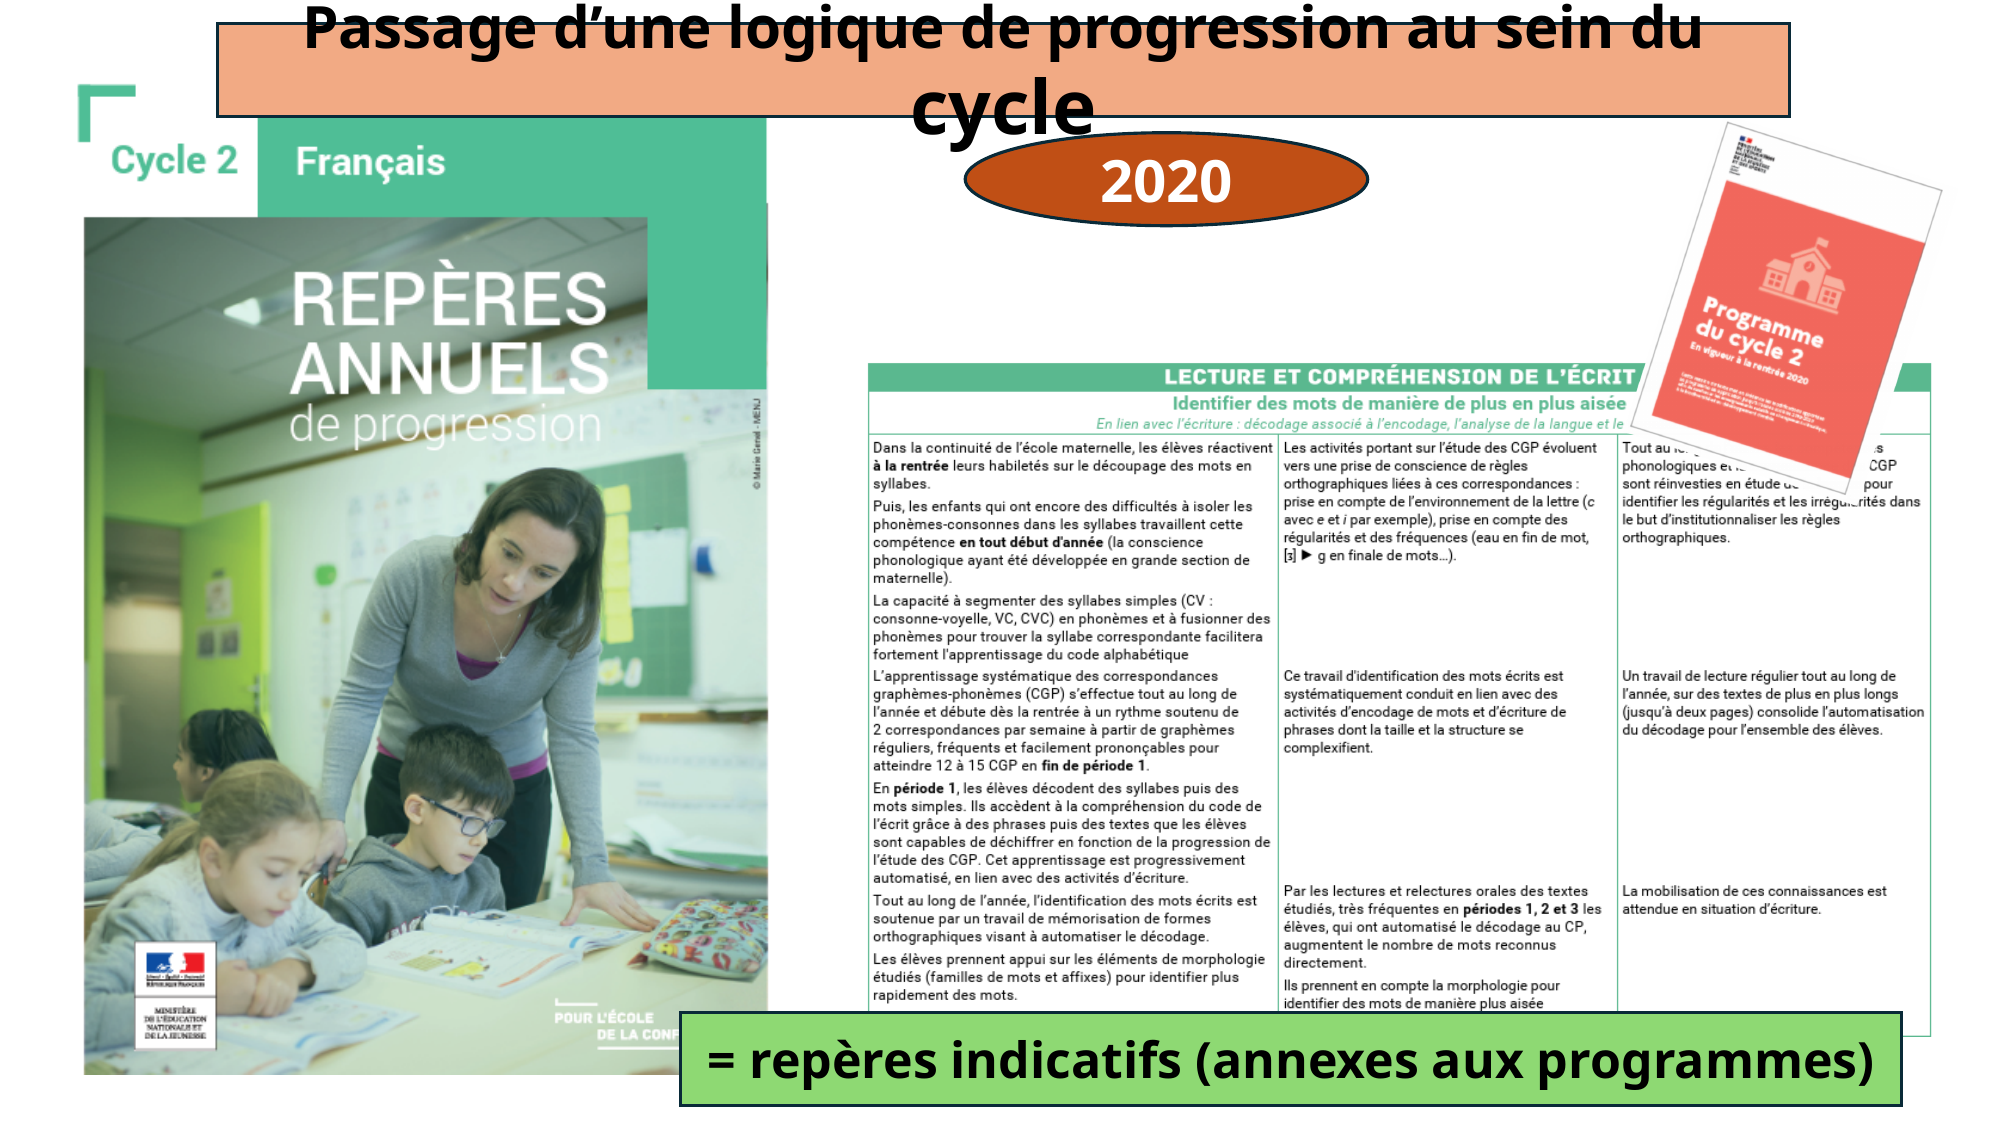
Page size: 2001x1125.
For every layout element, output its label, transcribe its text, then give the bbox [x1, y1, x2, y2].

picture [849, 118, 1957, 1038]
picture [42, 50, 774, 1075]
text_box 2020 [963, 131, 1370, 228]
text_box Passage d’une logique de progression au sein du cycle [216, 22, 1791, 118]
text_box = repères indicatifs (annexes aux programmes) [679, 1011, 1903, 1107]
